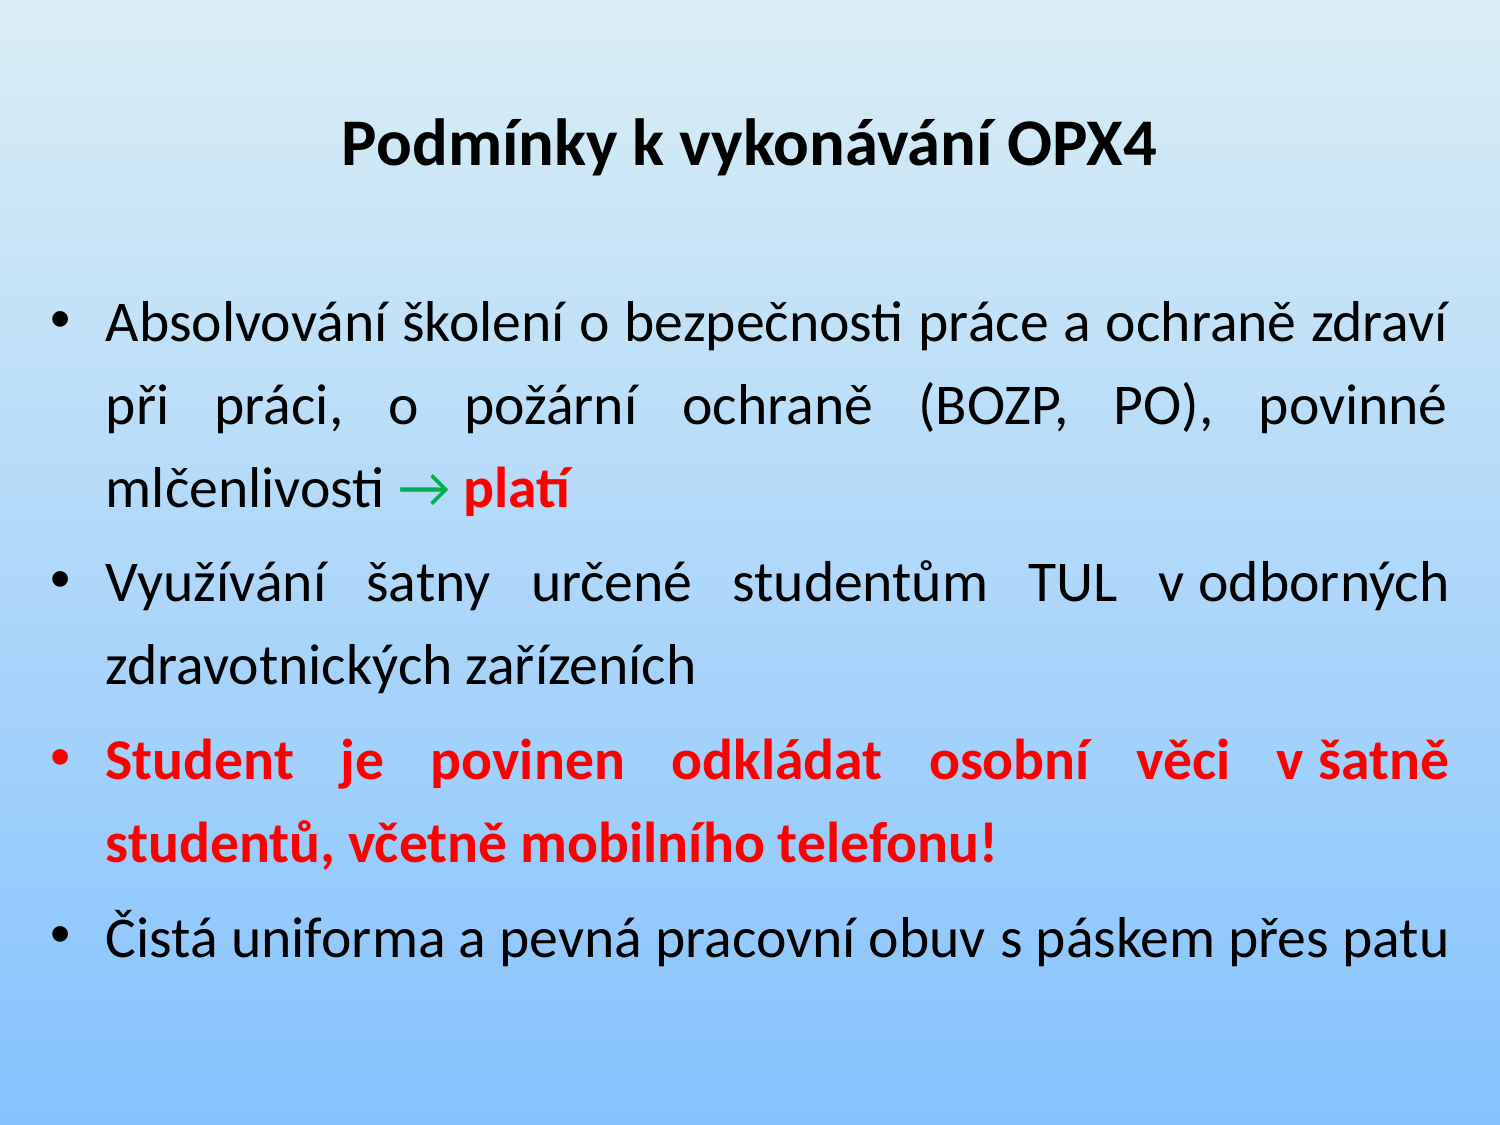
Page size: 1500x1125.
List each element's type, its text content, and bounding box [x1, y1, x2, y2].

list Absolvování školení o bezpečnosti práce a ochraně zdraví při práci, o požární ochraně (BOZP, PO), povinné mlčenlivosti → platí Využívání šatny určené studentům TUL v odborných zdravotnických zařízeních Student je povinen odkládat osobní věci v šatně studentů, včetně mobilního telefonu! Čistá uniforma a pevná pracovní obuv s páskem přes patu [35, 262, 1465, 1067]
title Podmínky k vykonávání OPX4 [75, 45, 1425, 233]
